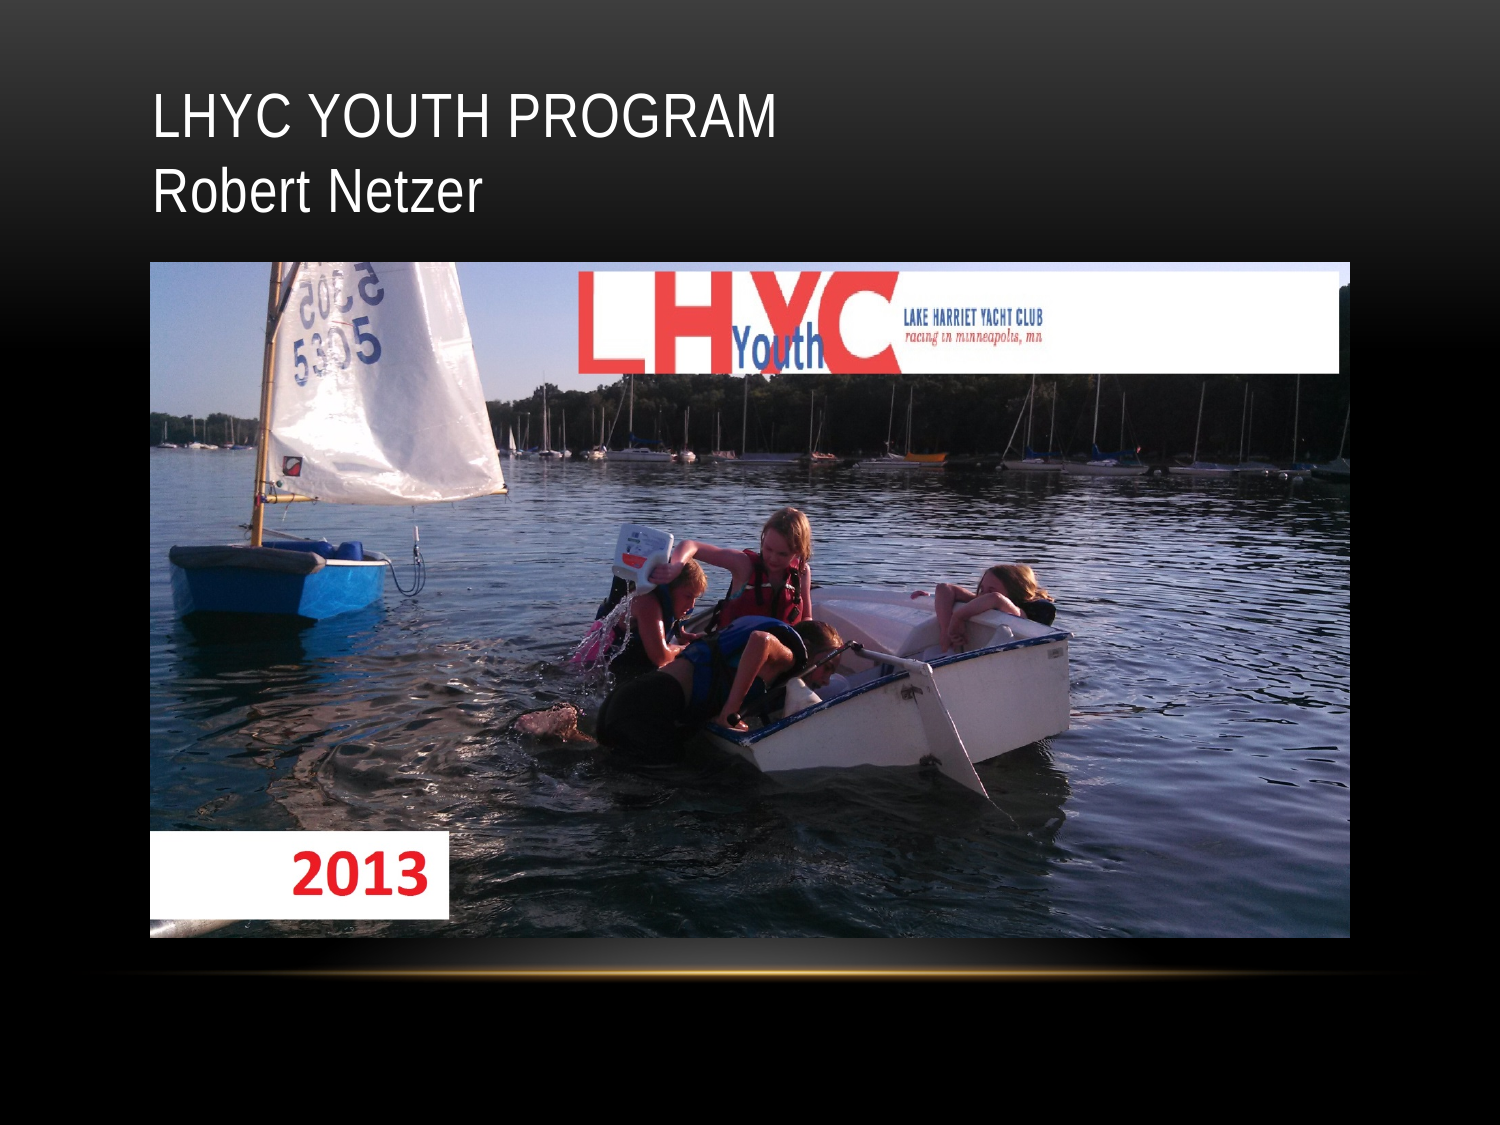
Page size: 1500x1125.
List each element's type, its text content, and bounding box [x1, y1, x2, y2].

title LHYC Youth Program Robert Netzer [137, 45, 1400, 233]
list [149, 262, 1351, 938]
picture [0, 0, 1500, 1125]
